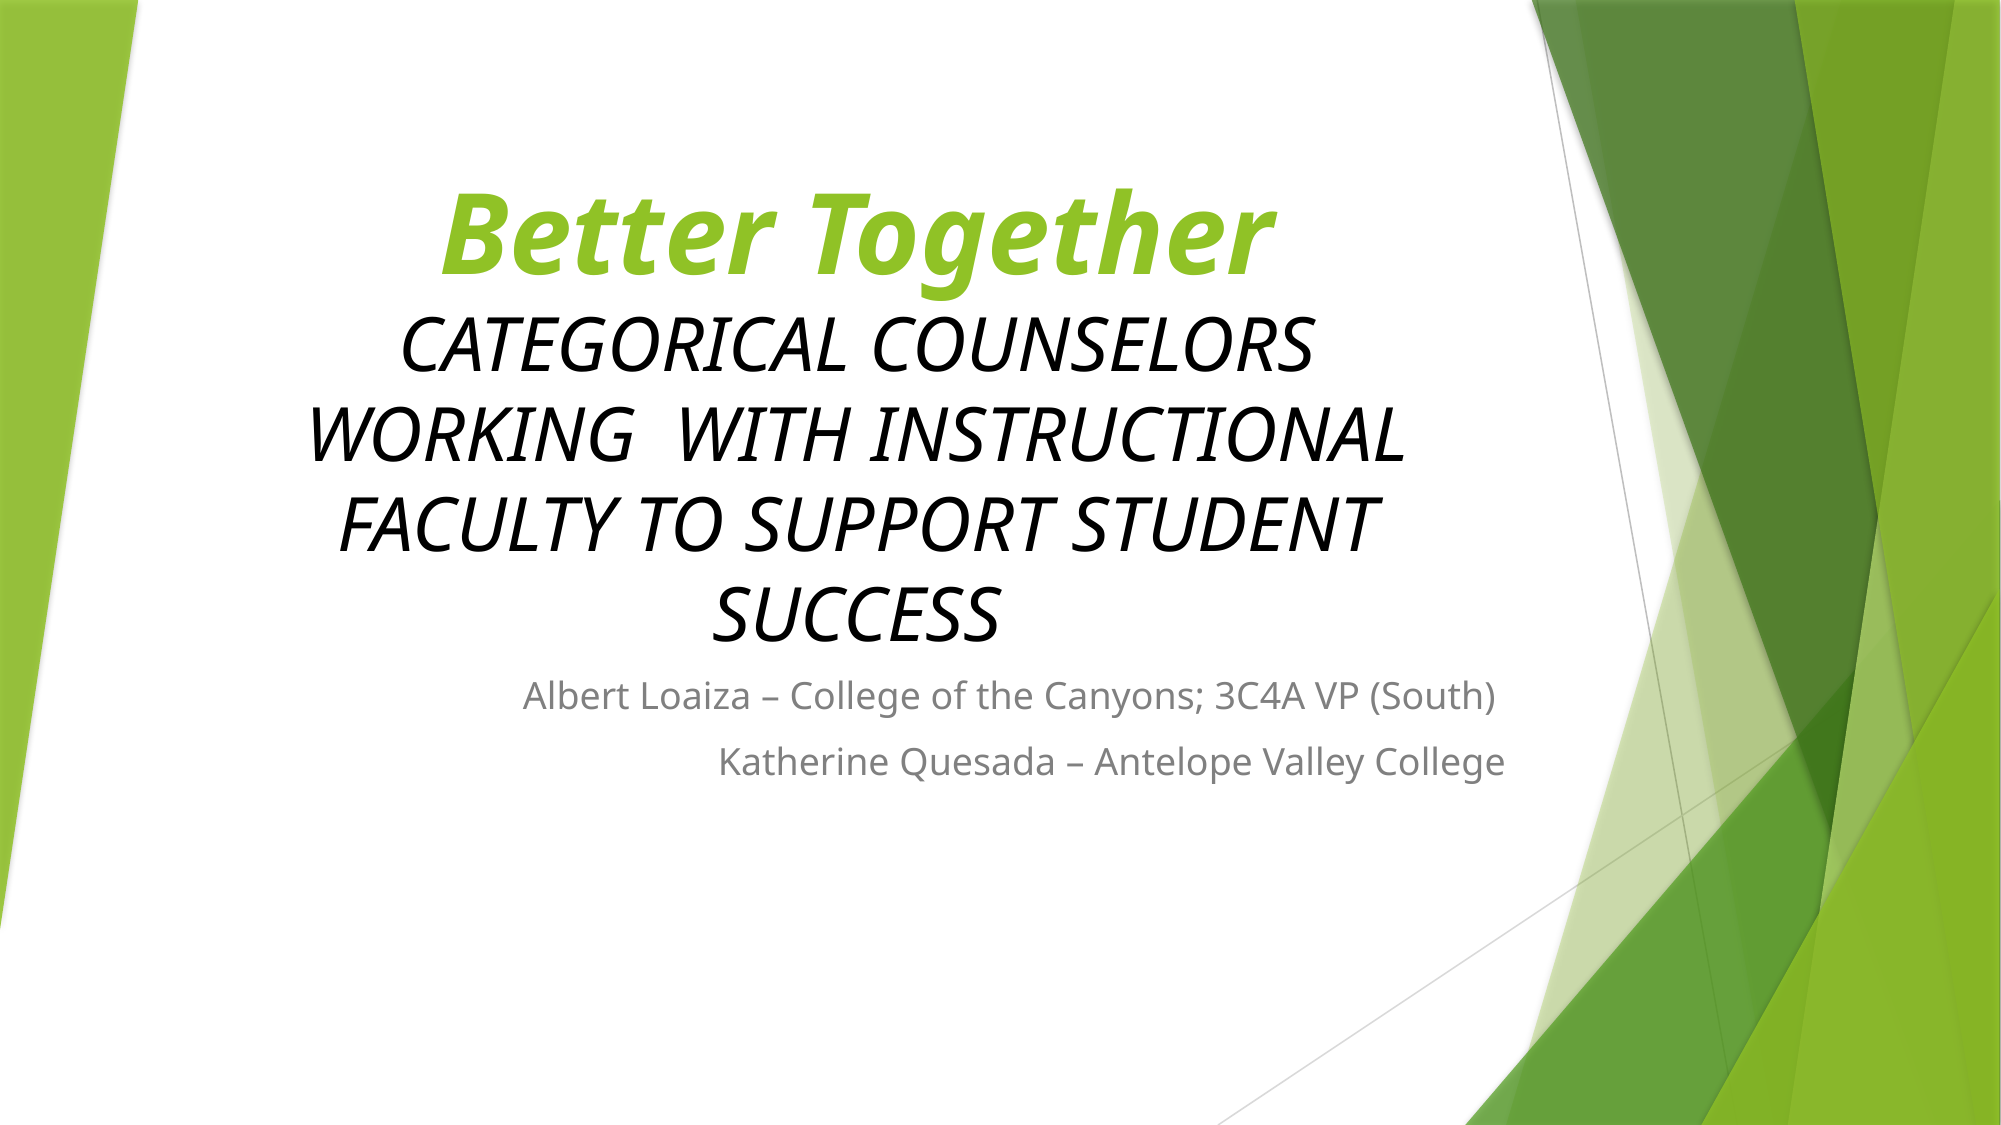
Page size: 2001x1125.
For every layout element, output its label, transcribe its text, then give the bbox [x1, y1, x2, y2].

title Better Together CATEGORICAL COUNSELORS WORKING WITH INSTRUCTIONAL FACULTY TO SUPPORT STUDENT SUCCESS [220, 394, 1495, 665]
subtitle Albert Loaiza – College of the Canyons; 3C4A VP (South) Katherine Quesada – Antelope Valley College [247, 664, 1522, 845]
